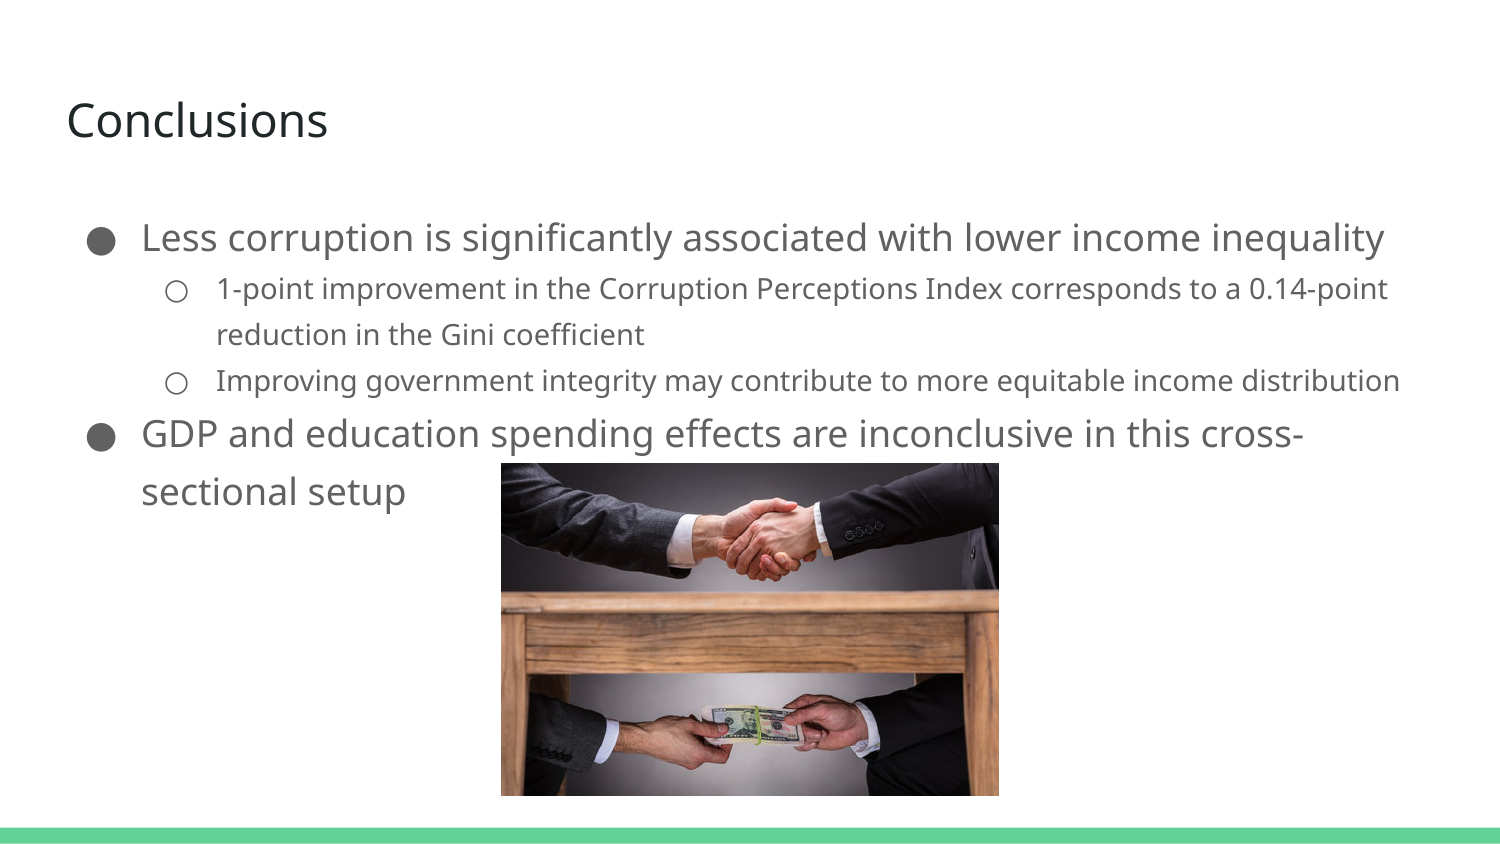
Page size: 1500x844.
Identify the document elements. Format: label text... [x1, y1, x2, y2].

picture [500, 463, 999, 796]
list Less corruption is significantly associated with lower income inequality 1-point improvement in the Corruption Perceptions Index corresponds to a 0.14-point reduction in the Gini coefficient Improving government integrity may contribute to more equitable income distribution GDP and education spending effects are inconclusive in this cross-sectional setup [51, 189, 1449, 750]
title Conclusions [51, 72, 1449, 167]
